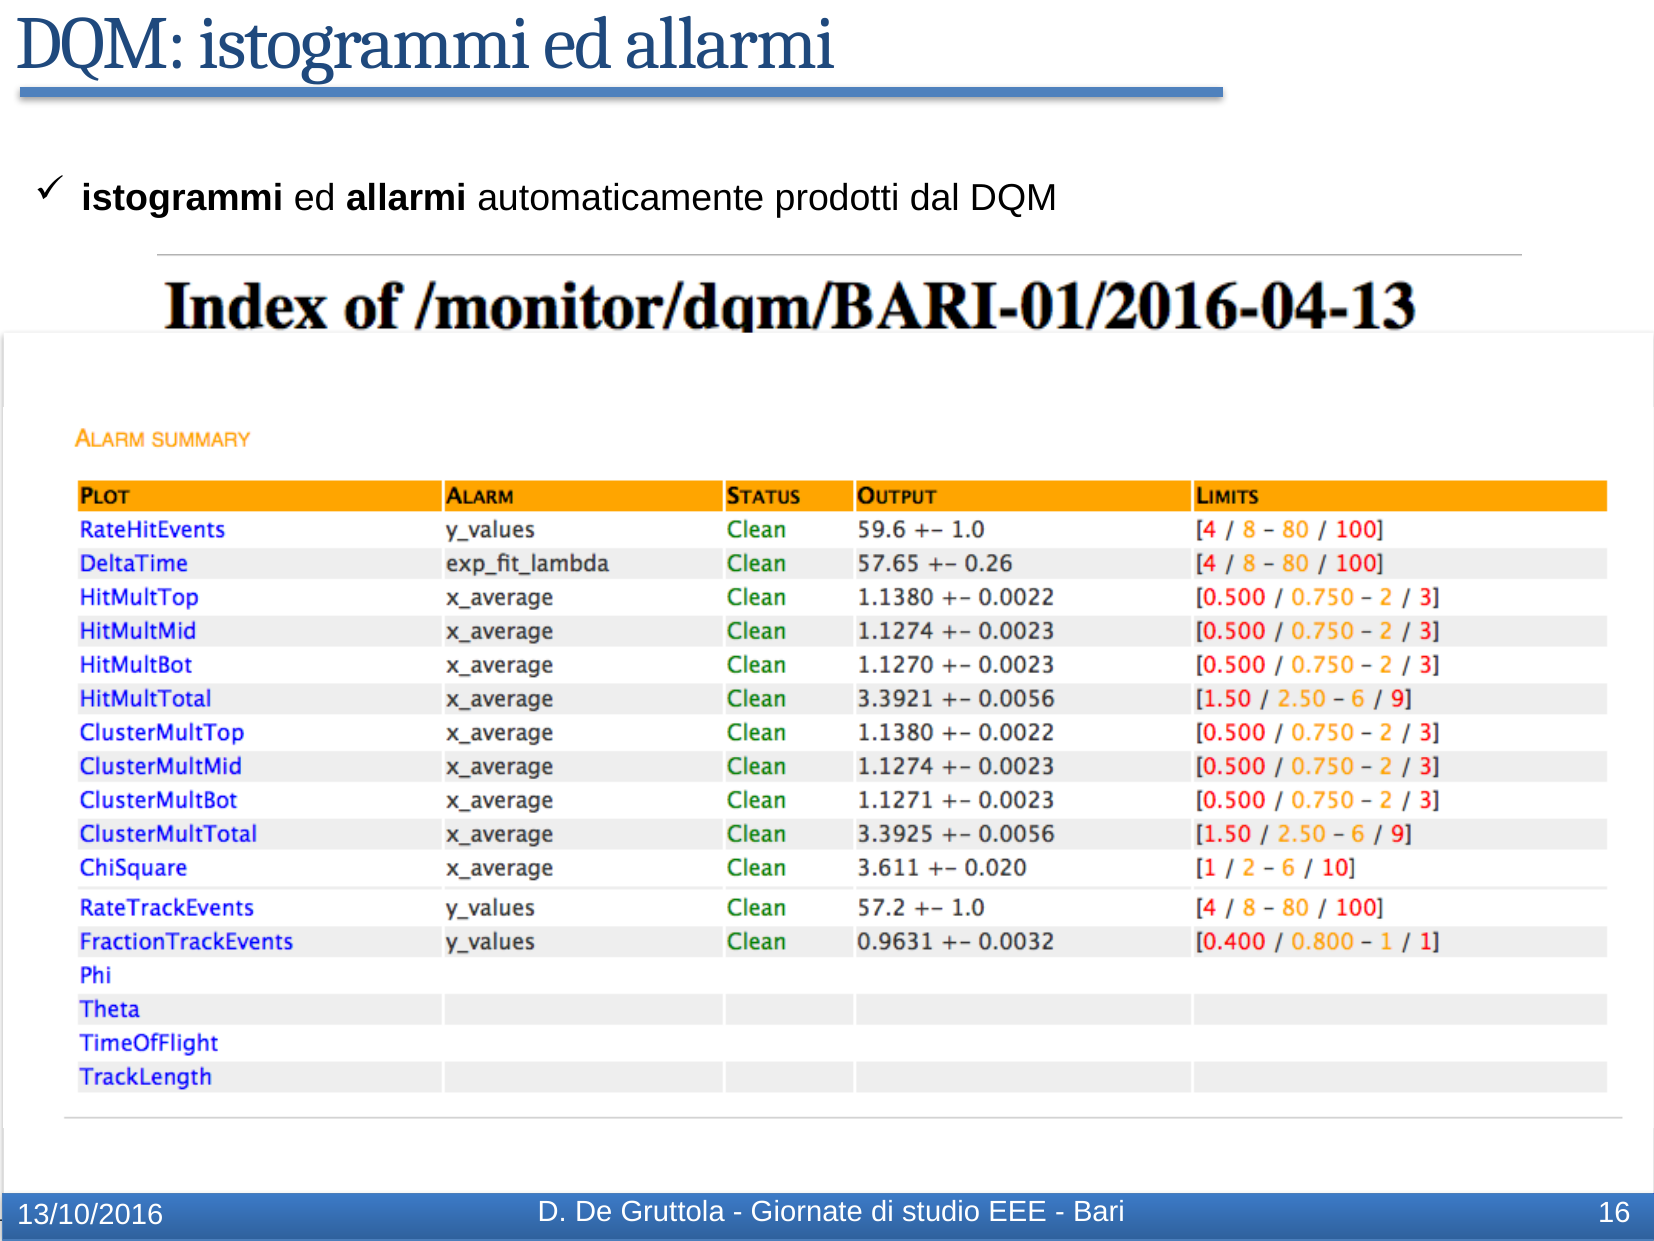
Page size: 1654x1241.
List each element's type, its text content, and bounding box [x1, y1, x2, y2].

text_box istogrammi ed allarmi automaticamente prodotti dal DQM [19, 165, 1654, 226]
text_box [3, 332, 1654, 1241]
picture [157, 253, 1523, 332]
text_box DQM: istogrammi ed allarmi [0, 0, 1350, 105]
